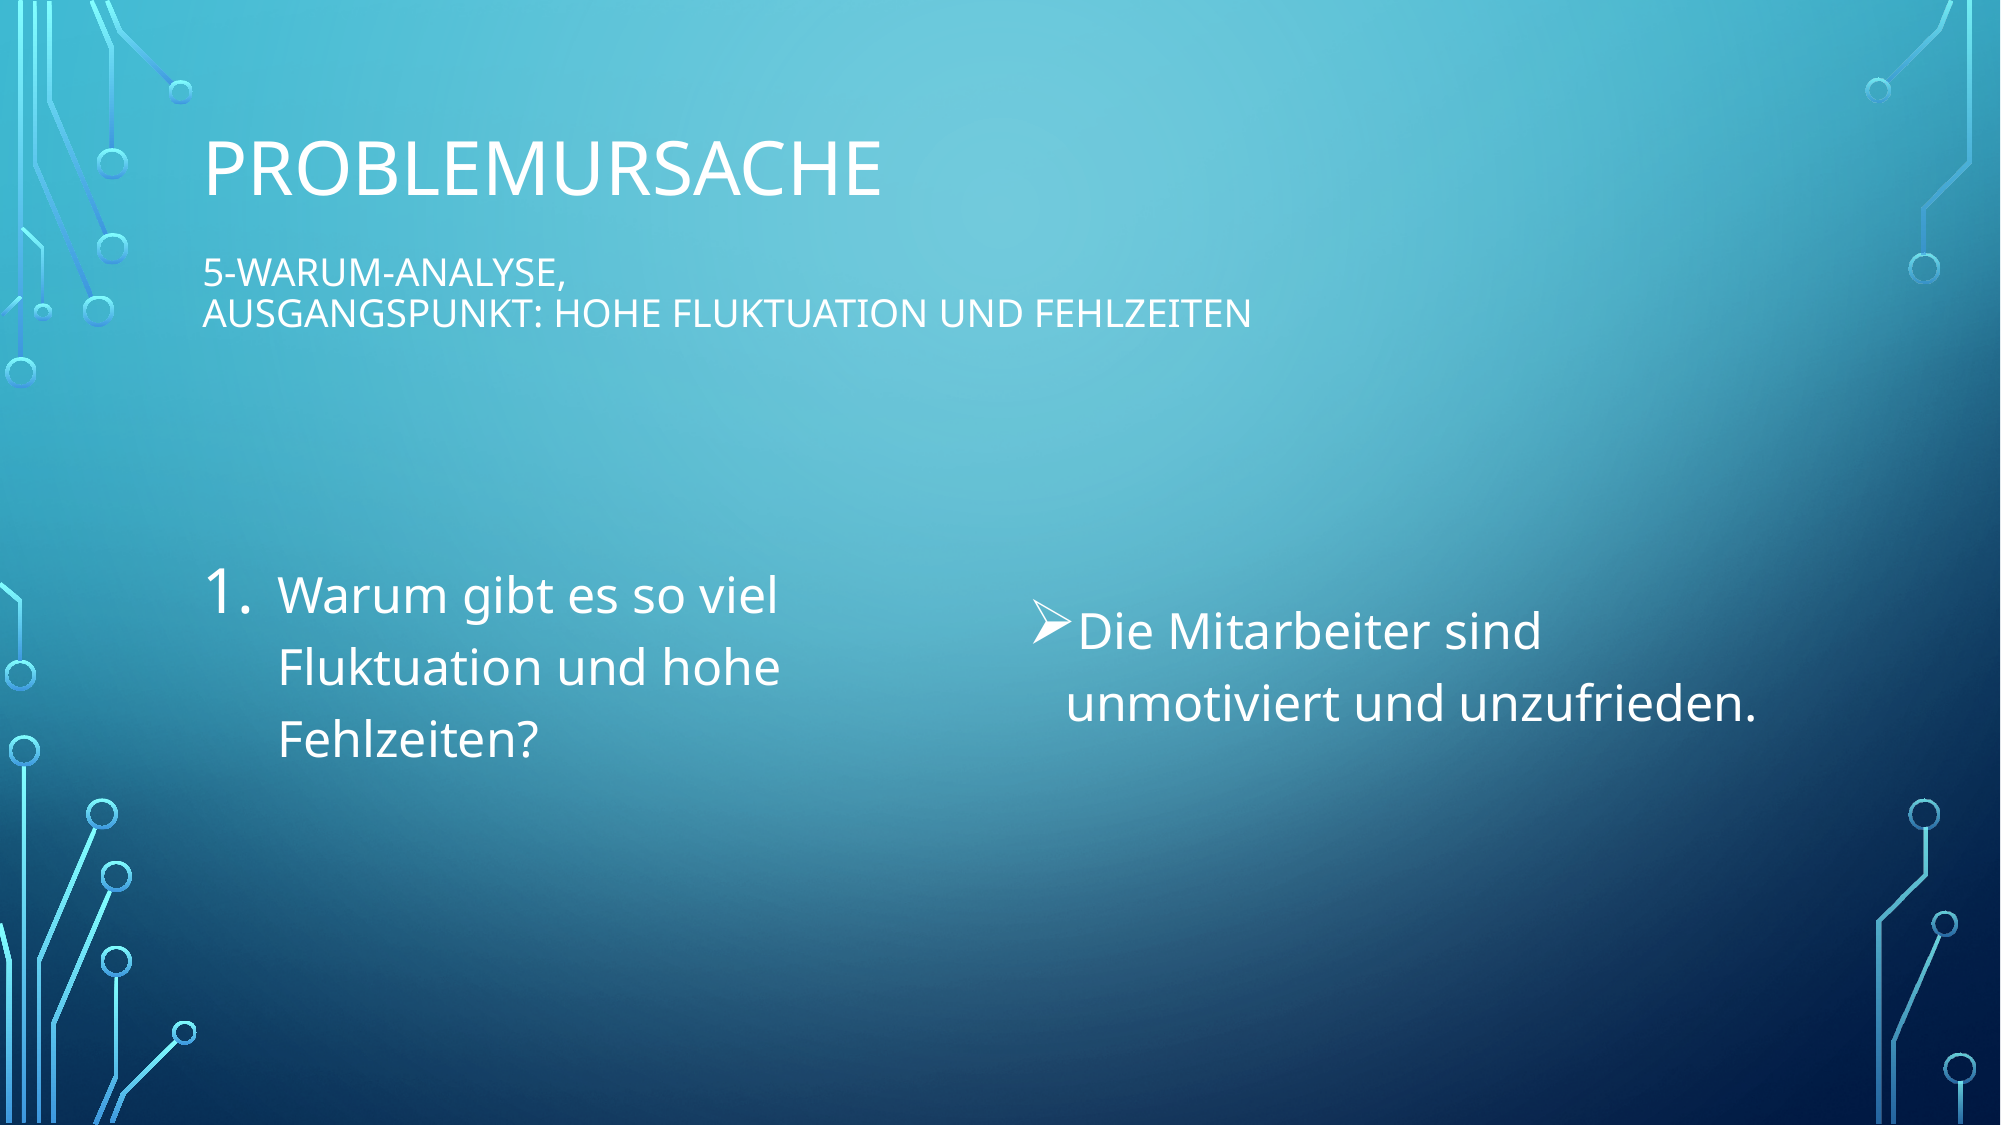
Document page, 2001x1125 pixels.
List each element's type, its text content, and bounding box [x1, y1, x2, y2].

text_box Problemursache [187, 122, 1813, 221]
title 5-Warum-analyse, Ausgangspunkt: Hohe Fluktuation und Fehlzeiten [187, 245, 1813, 344]
list Warum gibt es so viel Fluktuation und hohe Fehlzeiten? [187, 369, 988, 950]
list Die Mitarbeiter sind unmotiviert und unzufrieden. [1012, 369, 1813, 950]
